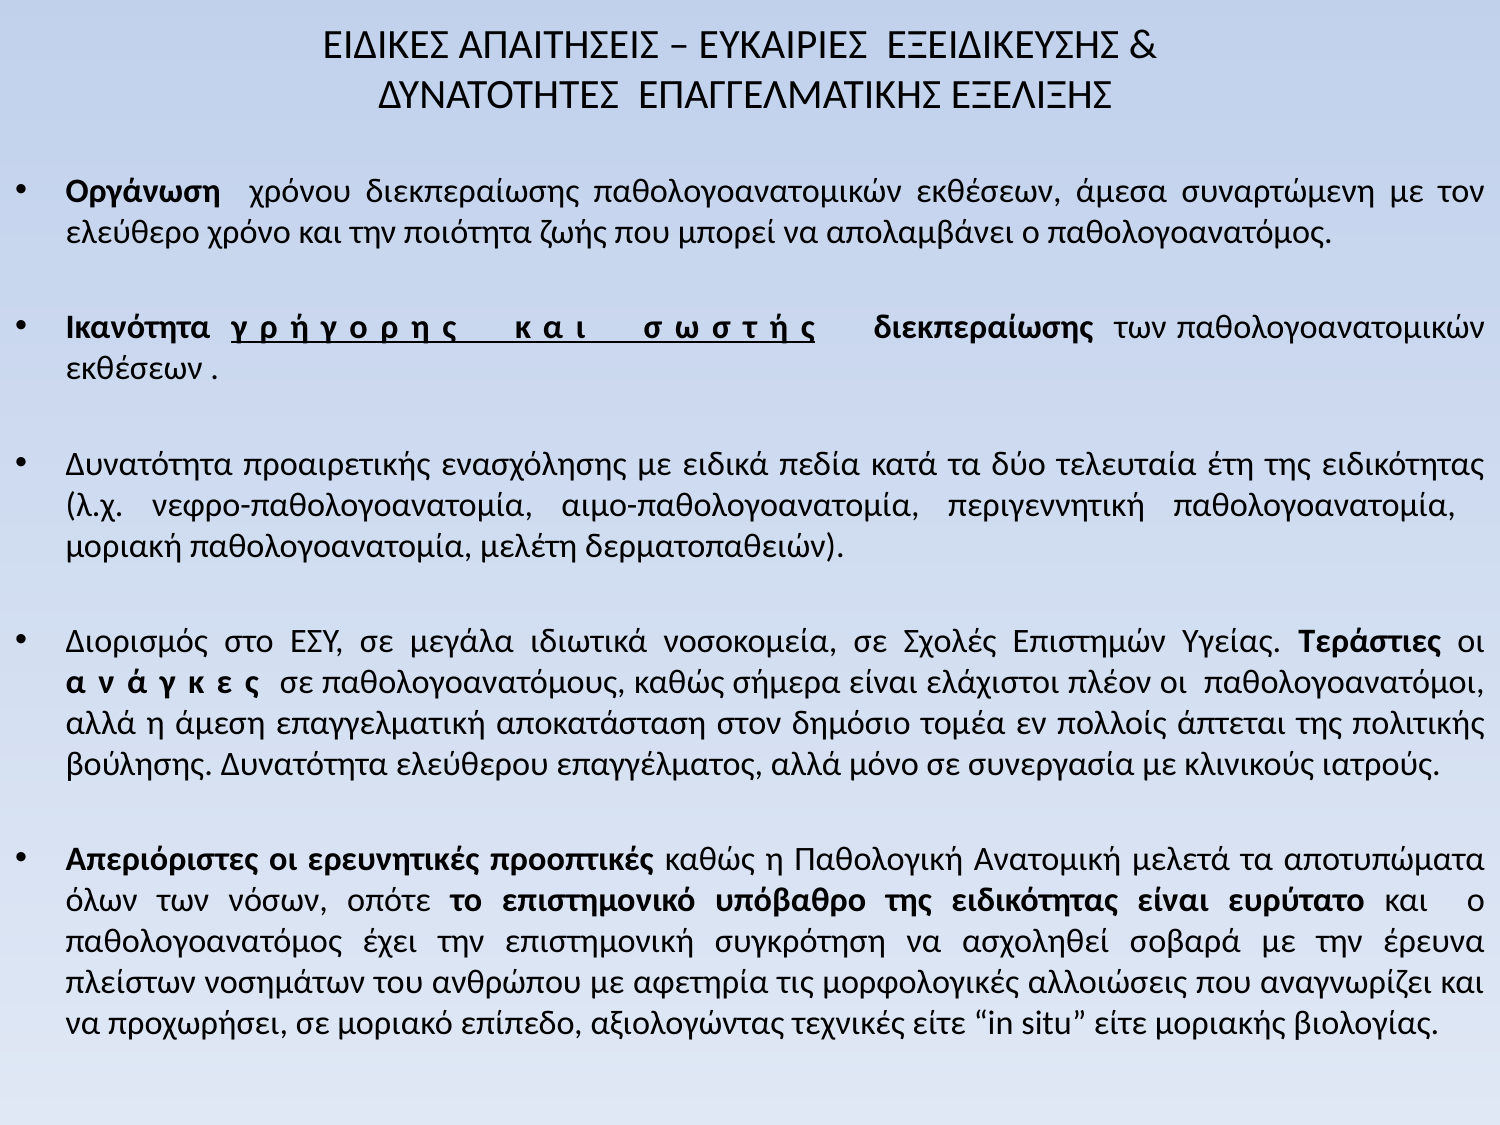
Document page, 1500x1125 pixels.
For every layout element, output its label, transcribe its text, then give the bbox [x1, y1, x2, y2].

title ΕΙΔΙΚΕΣ ΑΠΑΙΤΗΣΕΙΣ – ΕΥΚΑΙΡΙΕΣ ΕΞΕΙΔΙΚΕΥΣΗΣ & ΔΥΝΑΤΟΤΗΤΕΣ ΕΠΑΓΓΕΛΜΑΤΙΚΗΣ ΕΞΕΛΙΞΗΣ [0, 19, 1500, 114]
list Οργάνωση χρόνου διεκπεραίωσης παθολογοανατομικών εκθέσεων, άμεσα συναρτώμενη με τον ελεύθερο χρόνο και την ποιότητα ζωής που μπορεί να απολαμβάνει ο παθολογοανατόμος. Ικανότητα γρήγορης και σωστής διεκπεραίωσης των παθολογοανατομικών εκθέσεων . Δυνατότητα προαιρετικής ενασχόλησης με ειδικά πεδία κατά τα δύο τελευταία έτη της ειδικότητας (λ.χ. νεφρο-παθολογοανατομία, αιμο-παθολογοανατομία, περιγεννητική παθολογοανατομία, μοριακή παθολογοανατομία, μελέτη δερματοπαθειών). Διορισμός στο ΕΣΥ, σε μεγάλα ιδιωτικά νοσοκομεία, σε Σχολές Επιστημών Υγείας. Τεράστιες οι ανάγκες σε παθολογοανατόμους, καθώς σήμερα είναι ελάχιστοι πλέον οι παθολογοανατόμοι, αλλά η άμεση επαγγελματική αποκατάσταση στον δημόσιο τομέα εν πολλοίς άπτεται της πολιτικής βούλησης. Δυνατότητα ελεύθερου επαγγέλματος, αλλά μόνο σε συνεργασία με κλινικούς ιατρούς. Απεριόριστες οι ερευνητικές προοπτικές καθώς η Παθολογική Ανατομική μελετά τα αποτυπώματα όλων των νόσων, οπότε το επιστημονικό υπόβαθρο της ειδικότητας είναι ευρύτατο και ο παθολογοανατόμος έχει την επιστημονική συγκρότηση να ασχοληθεί σοβαρά με την έρευνα πλείστων νοσημάτων του ανθρώπου με αφετηρία τις μορφολογικές αλλοιώσεις που αναγνωρίζει και να προχωρήσει, σε μοριακό επίπεδο, αξιολογώντας τεχνικές είτε “in situ” είτε μοριακής βιολογίας. [0, 160, 1500, 1125]
